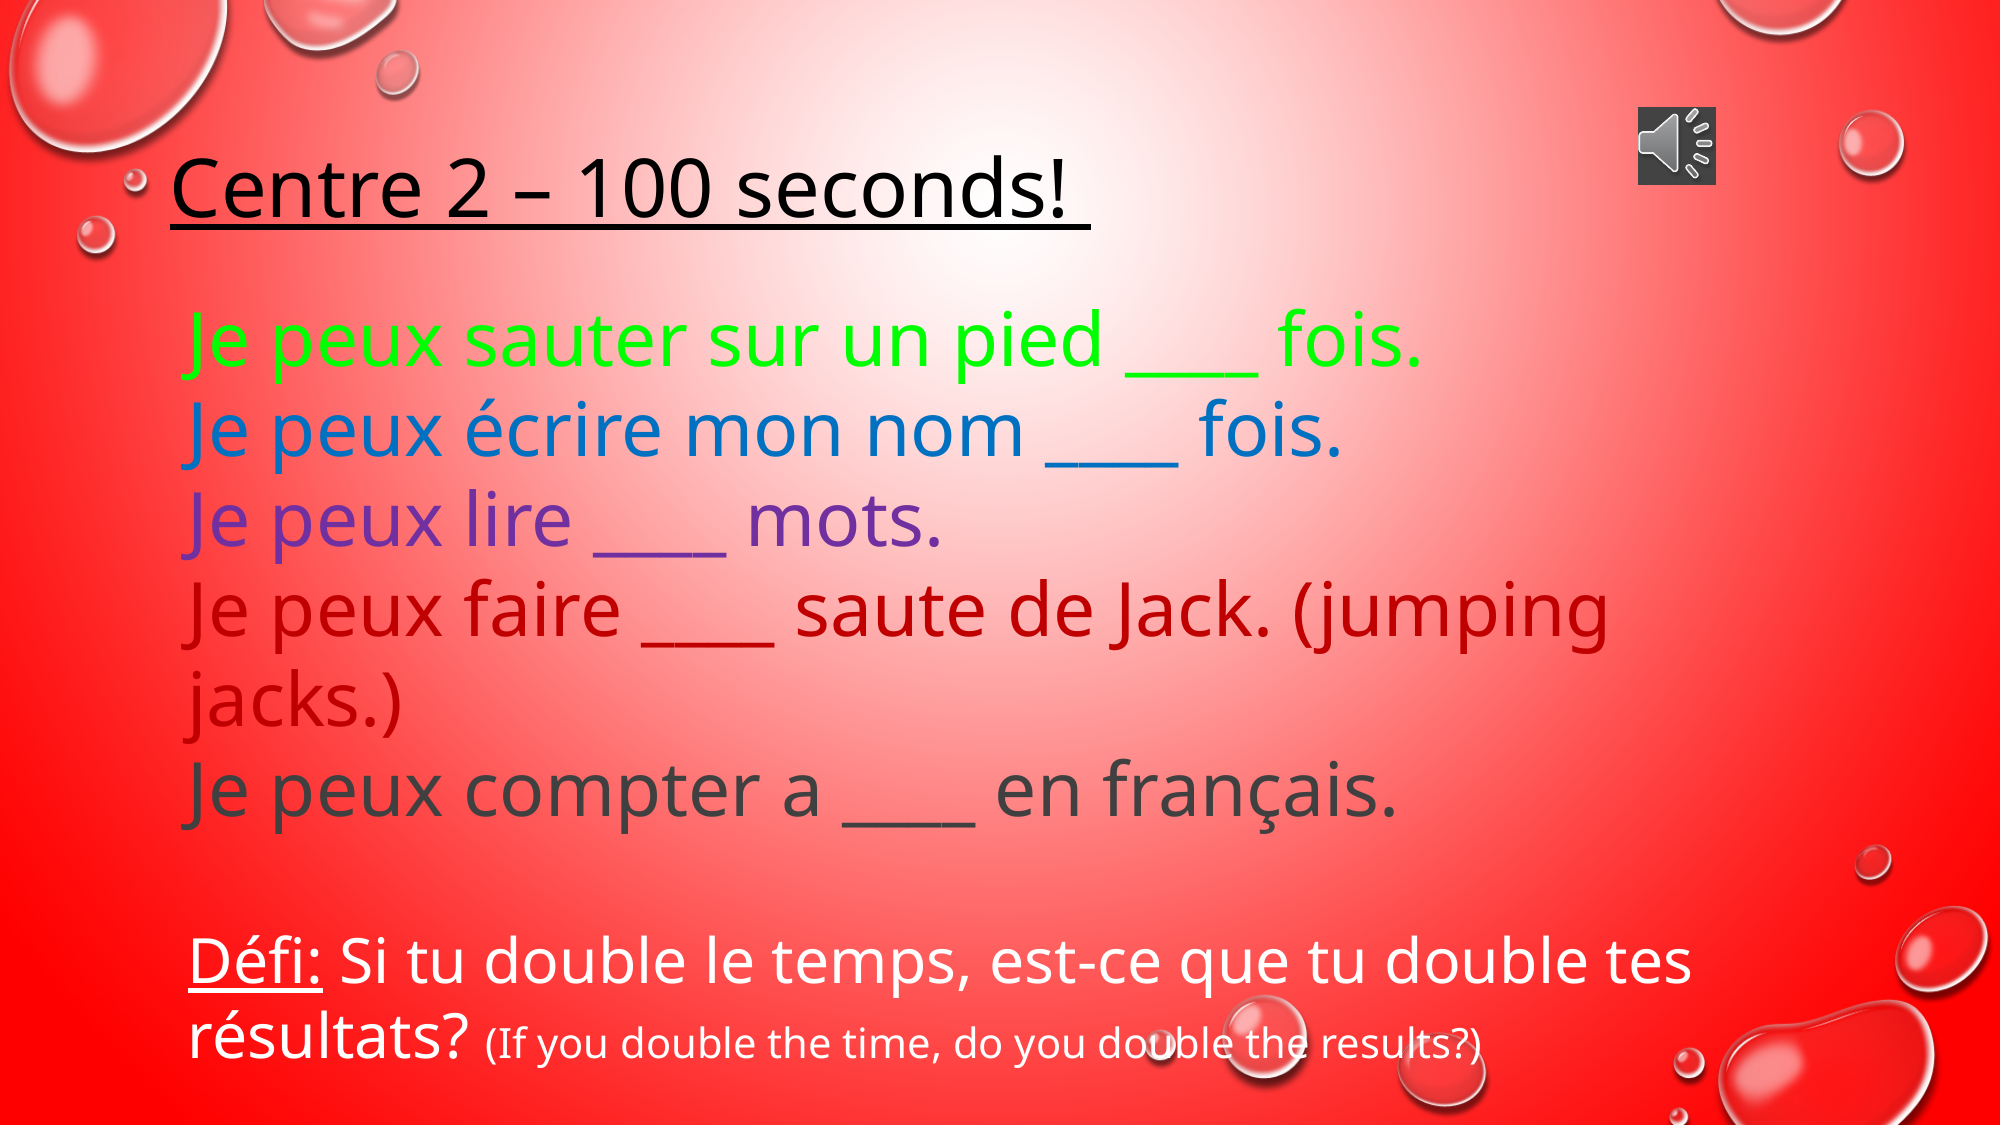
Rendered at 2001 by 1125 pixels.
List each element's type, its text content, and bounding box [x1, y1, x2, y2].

picture [0, 0, 2000, 1125]
text_box Je peux sauter sur un pied ____ fois. Je peux écrire mon nom ____ fois. Je peux lire ____ mots. Je peux faire ____ saute de Jack. (jumping jacks.) Je peux compter a ____ en français. Défi: Si tu double le temps, est-ce que tu double tes résultats? (If you double the time, do you double the results?) [172, 283, 1843, 1125]
text_box [588, 32, 2000, 93]
text_box Centre 2 – 100 seconds! [155, 128, 2000, 242]
